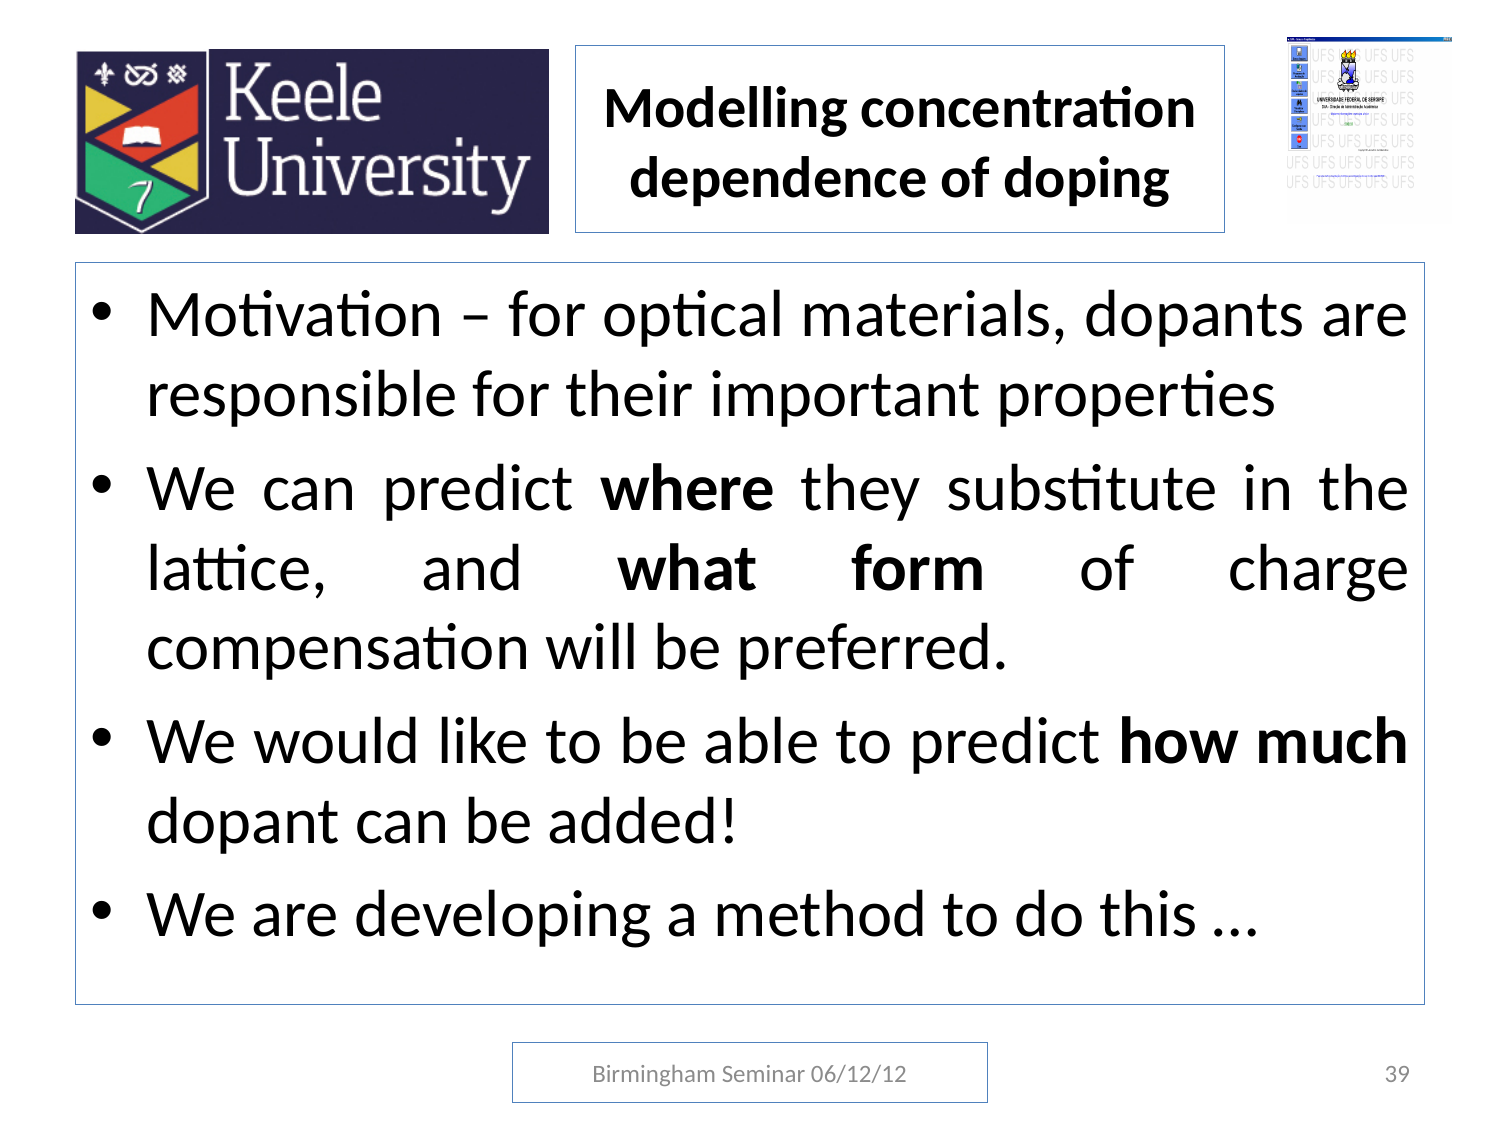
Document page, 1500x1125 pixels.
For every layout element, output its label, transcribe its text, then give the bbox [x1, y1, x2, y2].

slide_number 39 [1074, 1042, 1425, 1103]
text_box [1287, 37, 1452, 224]
picture [75, 49, 549, 234]
footer Birmingham Seminar 06/12/12 [512, 1042, 988, 1103]
list Motivation – for optical materials, dopants are responsible for their important properties We can predict where they substitute in the lattice, and what form of charge compensation will be preferred. We would like to be able to predict how much dopant can be added! We are developing a method to do this … [75, 262, 1425, 1005]
title Modelling concentration dependence of doping [575, 45, 1225, 233]
